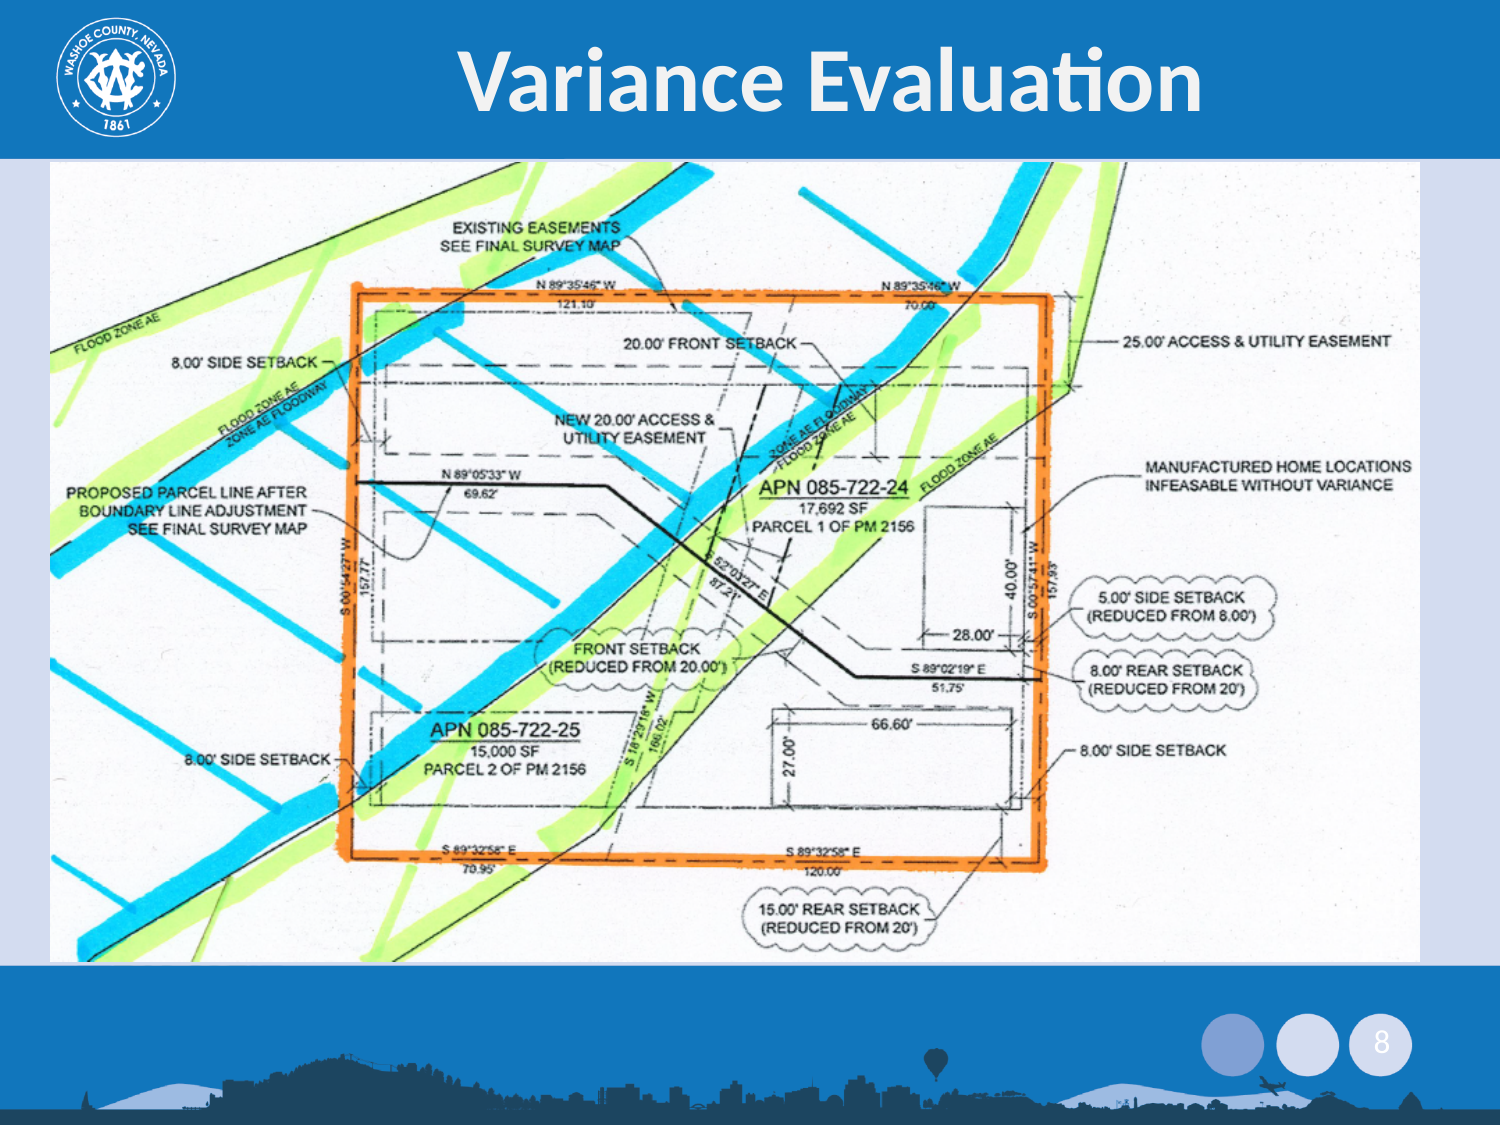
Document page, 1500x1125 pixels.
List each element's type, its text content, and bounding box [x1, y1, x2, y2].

picture [0, 0, 1500, 1125]
title Variance Evaluation [200, 12, 1463, 143]
